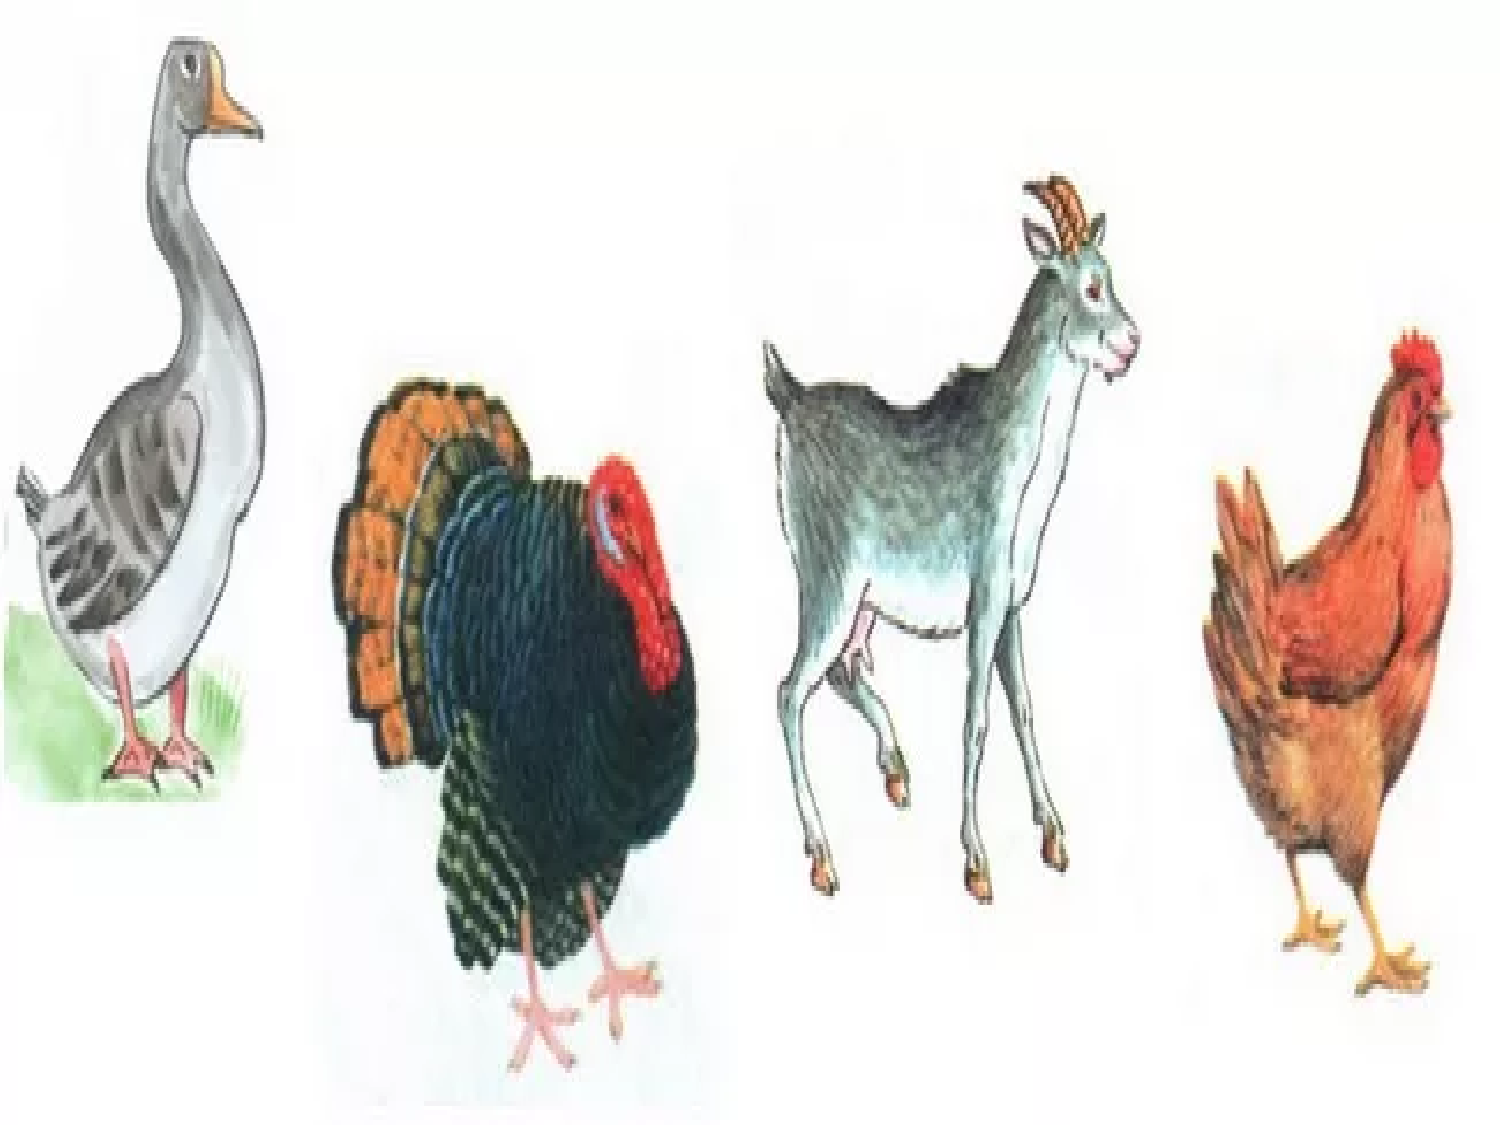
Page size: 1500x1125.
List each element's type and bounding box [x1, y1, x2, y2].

list [0, 0, 1500, 1125]
